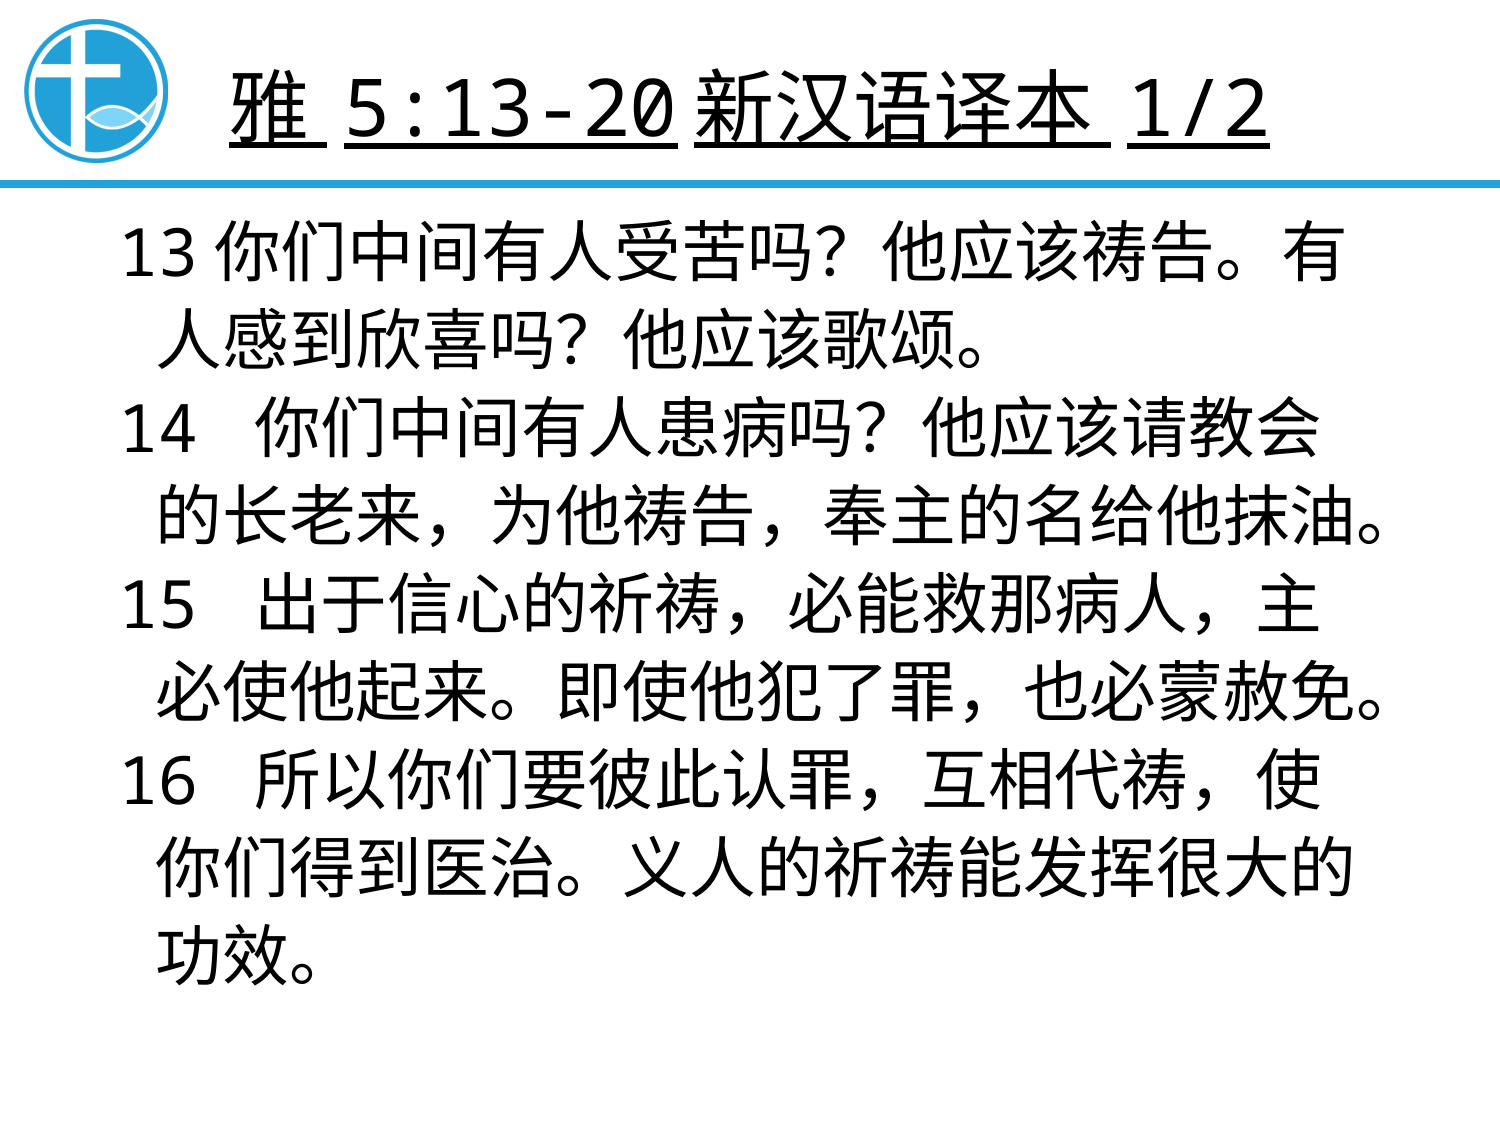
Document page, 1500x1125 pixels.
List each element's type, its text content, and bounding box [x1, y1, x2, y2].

picture [0, 0, 1500, 1125]
list 13你们中间有人受苦吗？他应该祷告。有人感到欣喜吗？他应该歌颂。 14 你们中间有人患病吗？他应该请教会的长老来，为他祷告，奉主的名给他抹油。 15 出于信心的祈祷，必能救那病人，主必使他起来。即使他犯了罪，也必蒙赦免。 16 所以你们要彼此认罪，互相代祷，使你们得到医治。义人的祈祷能发挥很大的功效。 [103, 194, 1397, 1009]
title 雅 5:13-20新汉语译本 1/2 [103, 59, 1397, 162]
